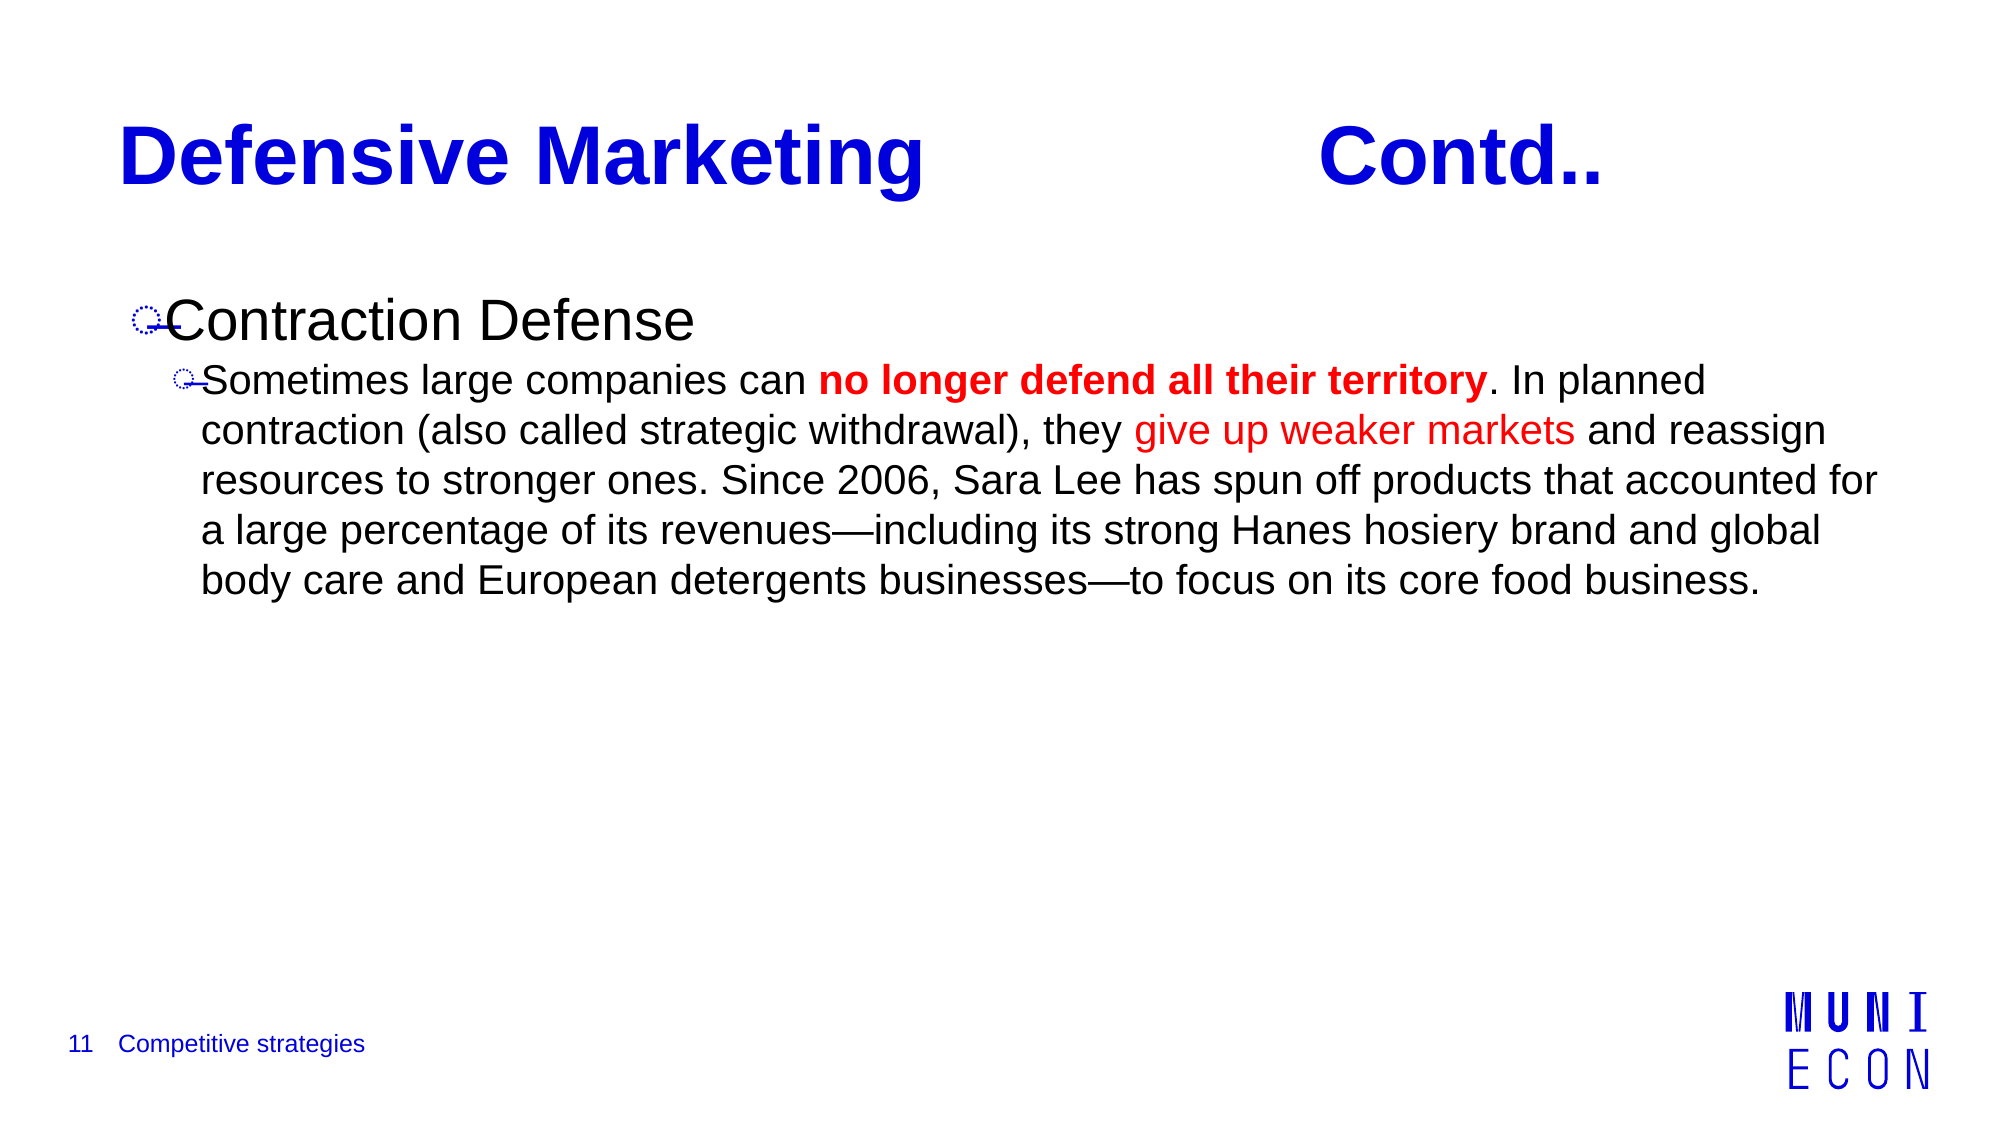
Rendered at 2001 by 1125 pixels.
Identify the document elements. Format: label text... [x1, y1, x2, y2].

title Defensive Marketing Contd.. [118, 118, 1883, 193]
list Contraction Defense Sometimes large companies can no longer defend all their territory. In planned contraction (also called strategic withdrawal), they give up weaker markets and reassign resources to stronger ones. Since 2006, Sara Lee has spun off products that accounted for a large percentage of its revenues—including its strong Hanes hosiery brand and global body care and European detergents businesses—to focus on its core food business. [118, 277, 1883, 957]
footer Competitive strategies [118, 1021, 1418, 1063]
slide_number 11 [67, 1021, 110, 1063]
